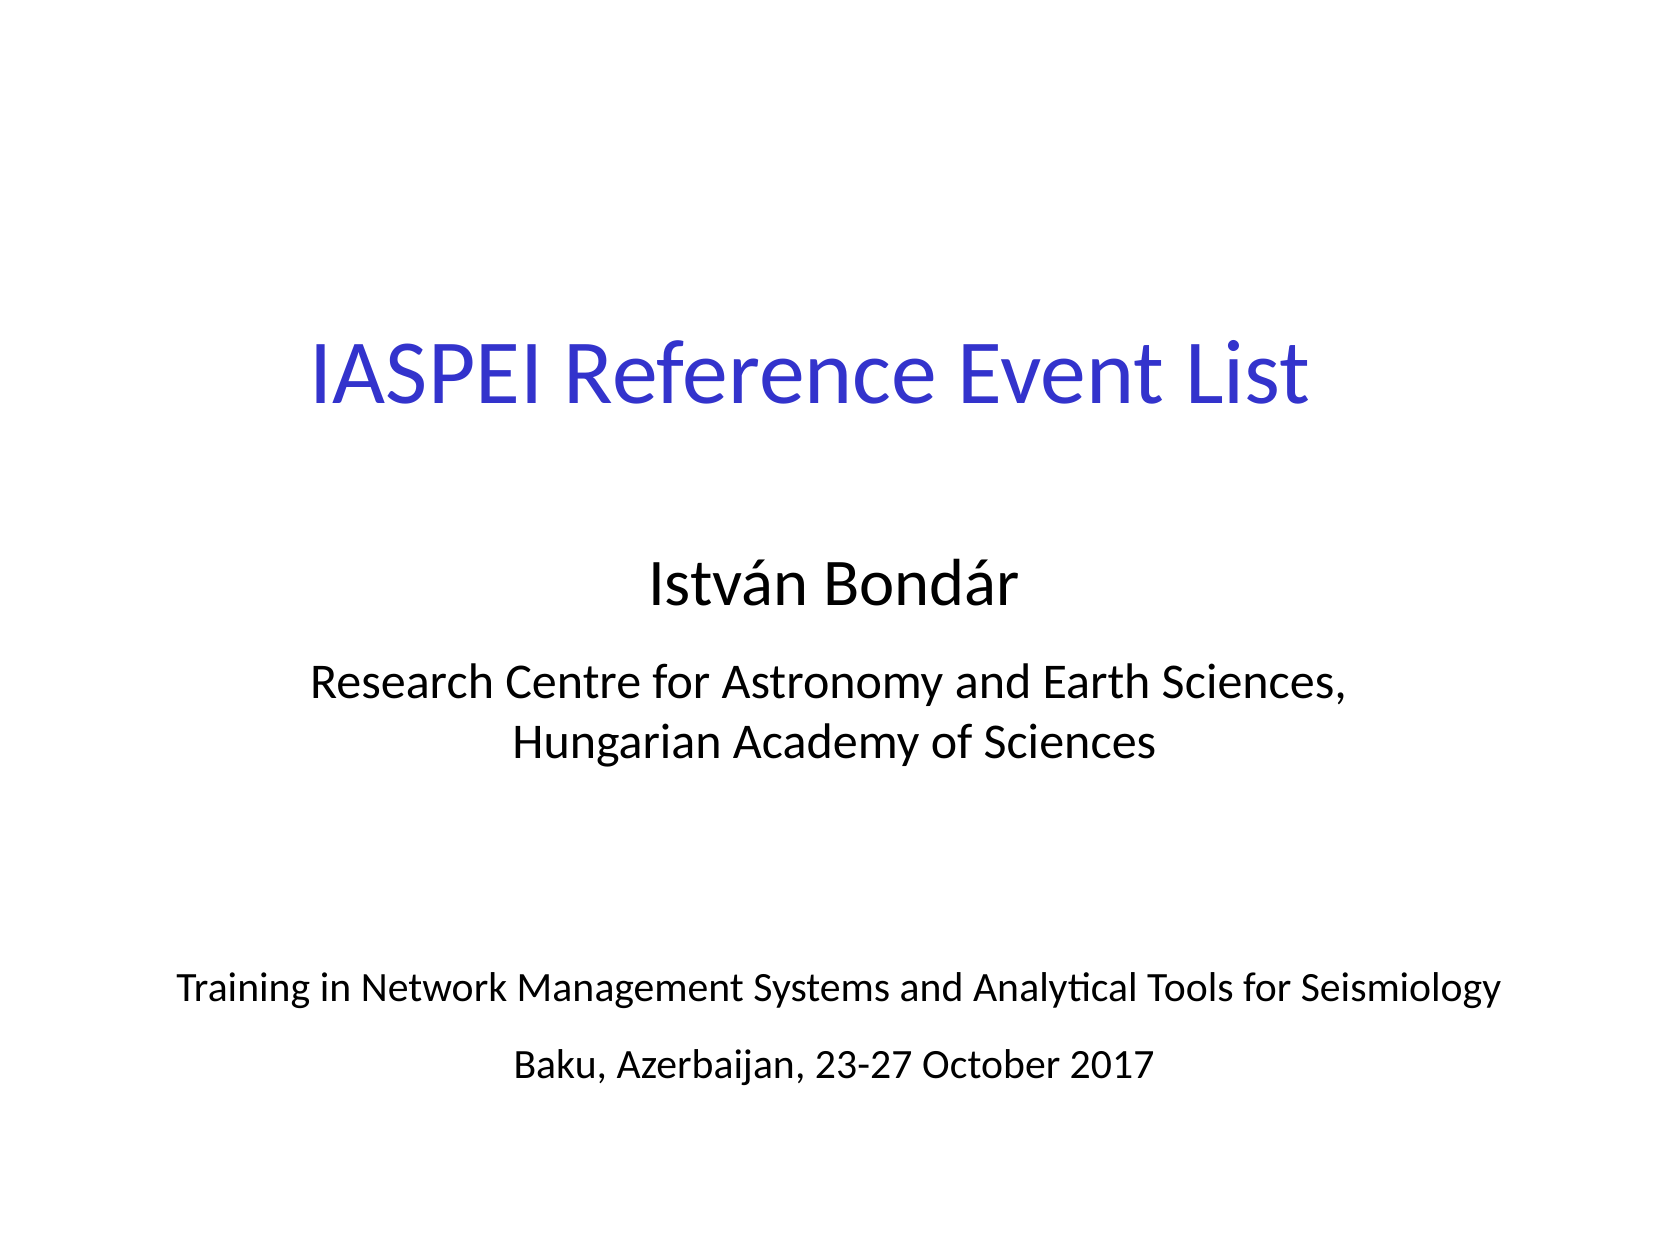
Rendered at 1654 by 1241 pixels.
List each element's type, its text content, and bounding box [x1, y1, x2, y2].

title IASPEI Reference Event List [107, 214, 1514, 531]
subtitle István Bondár Research Centre for Astronomy and Earth Sciences, Hungarian Academy of Sciences Training in Network Management Systems and Analytical Tools for Seismiology Baku, Azerbaijan, 23-27 October 2017 [129, 538, 1540, 1133]
